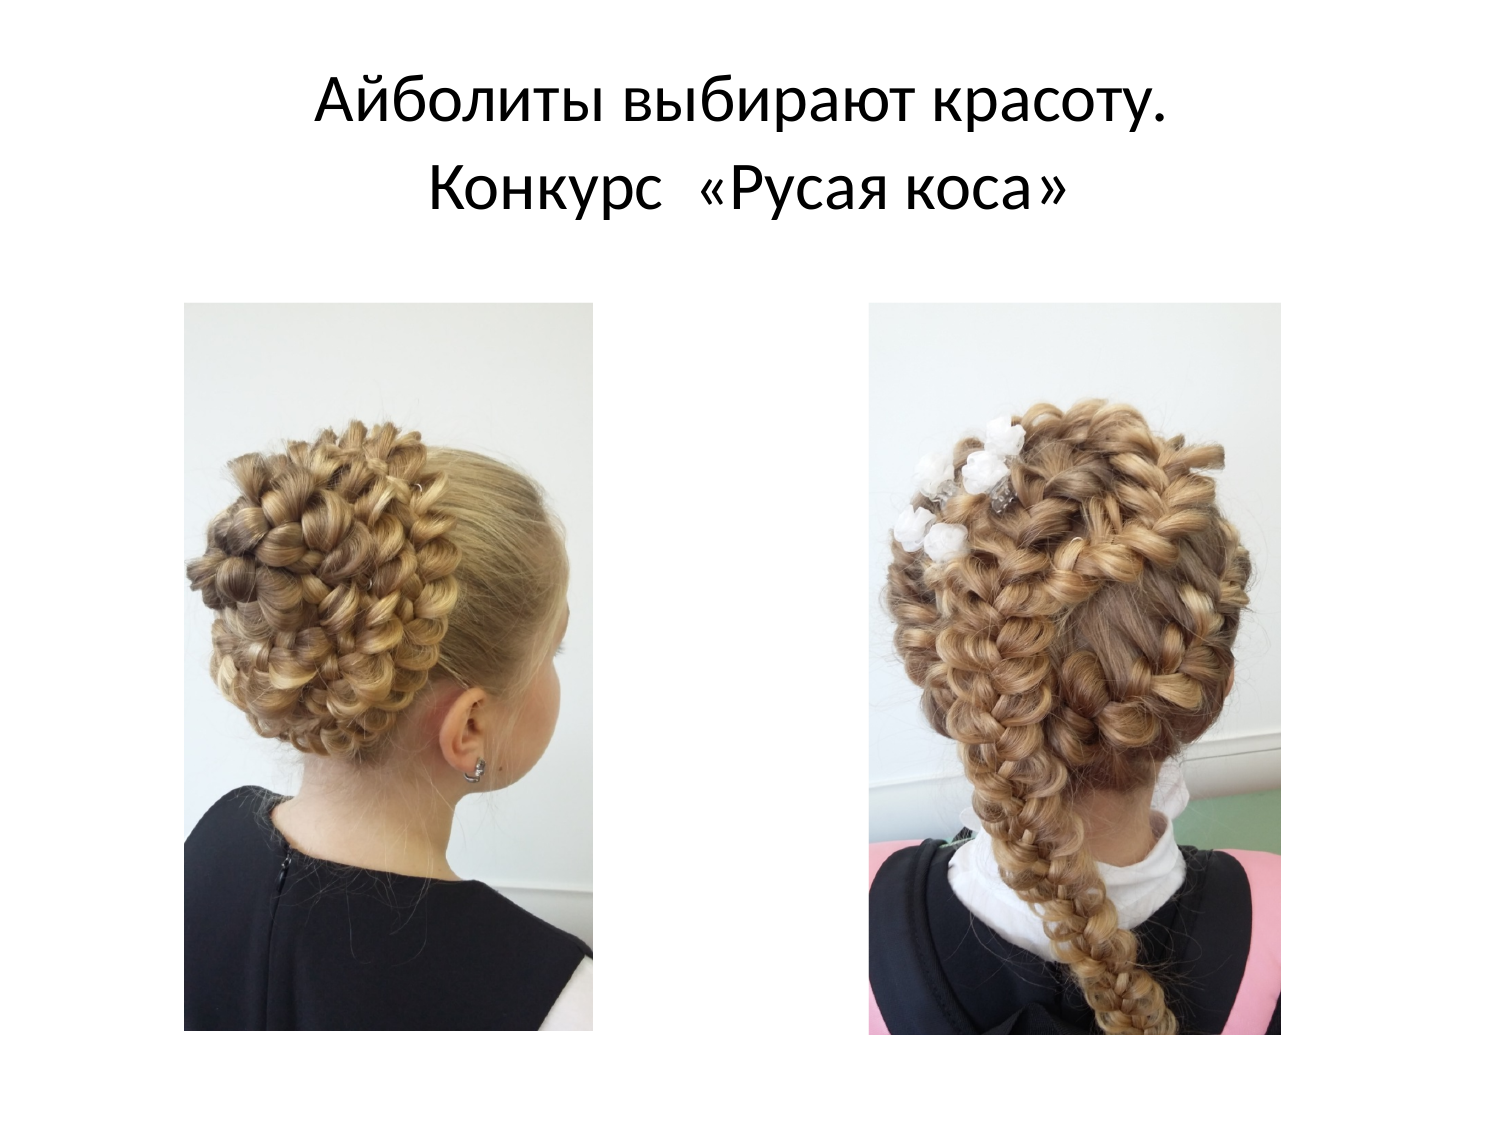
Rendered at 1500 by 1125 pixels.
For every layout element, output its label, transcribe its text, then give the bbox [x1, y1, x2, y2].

picture [184, 304, 593, 461]
title Айболиты выбирают красоту. Конкурс «Русая коса» [75, 45, 1425, 233]
picture [869, 875, 1281, 1035]
picture [184, 872, 593, 1031]
picture [869, 304, 1281, 462]
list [23, 461, 708, 872]
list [707, 462, 1441, 875]
